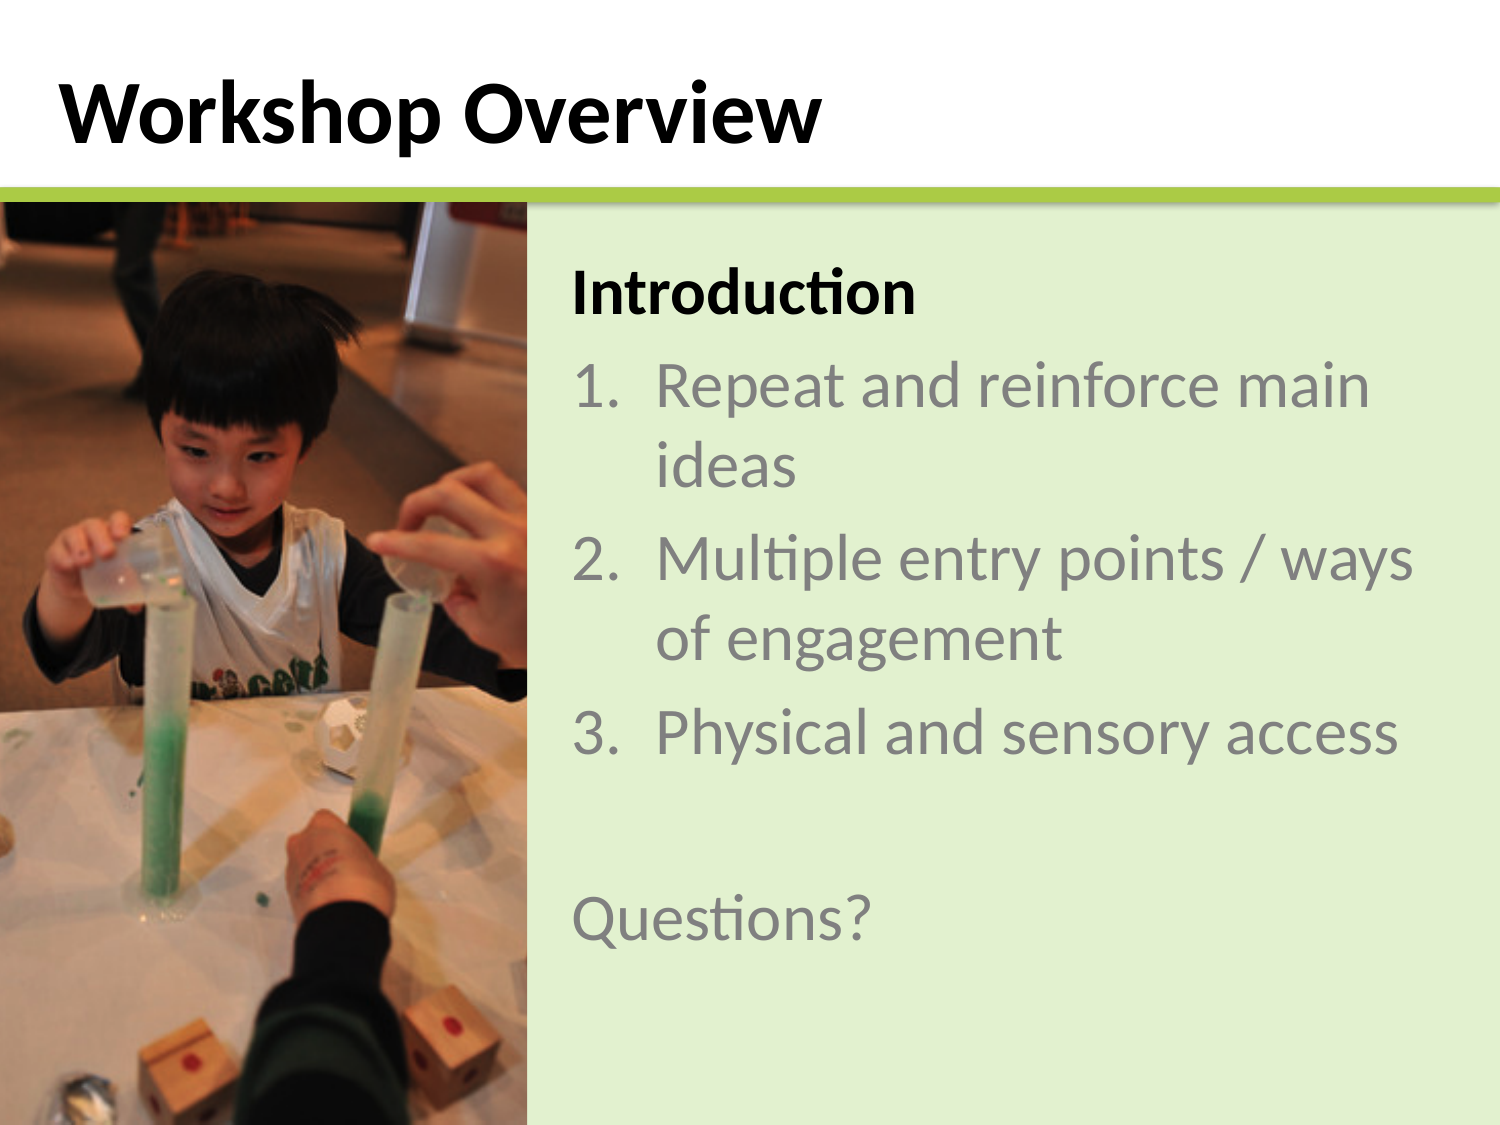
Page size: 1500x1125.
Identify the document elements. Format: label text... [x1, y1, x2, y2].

title Workshop Overview [43, 45, 1461, 170]
picture [0, 202, 528, 1125]
list Introduction Repeat and reinforce main ideas Multiple entry points / ways of engagement Physical and sensory access Questions? [556, 240, 1461, 1009]
